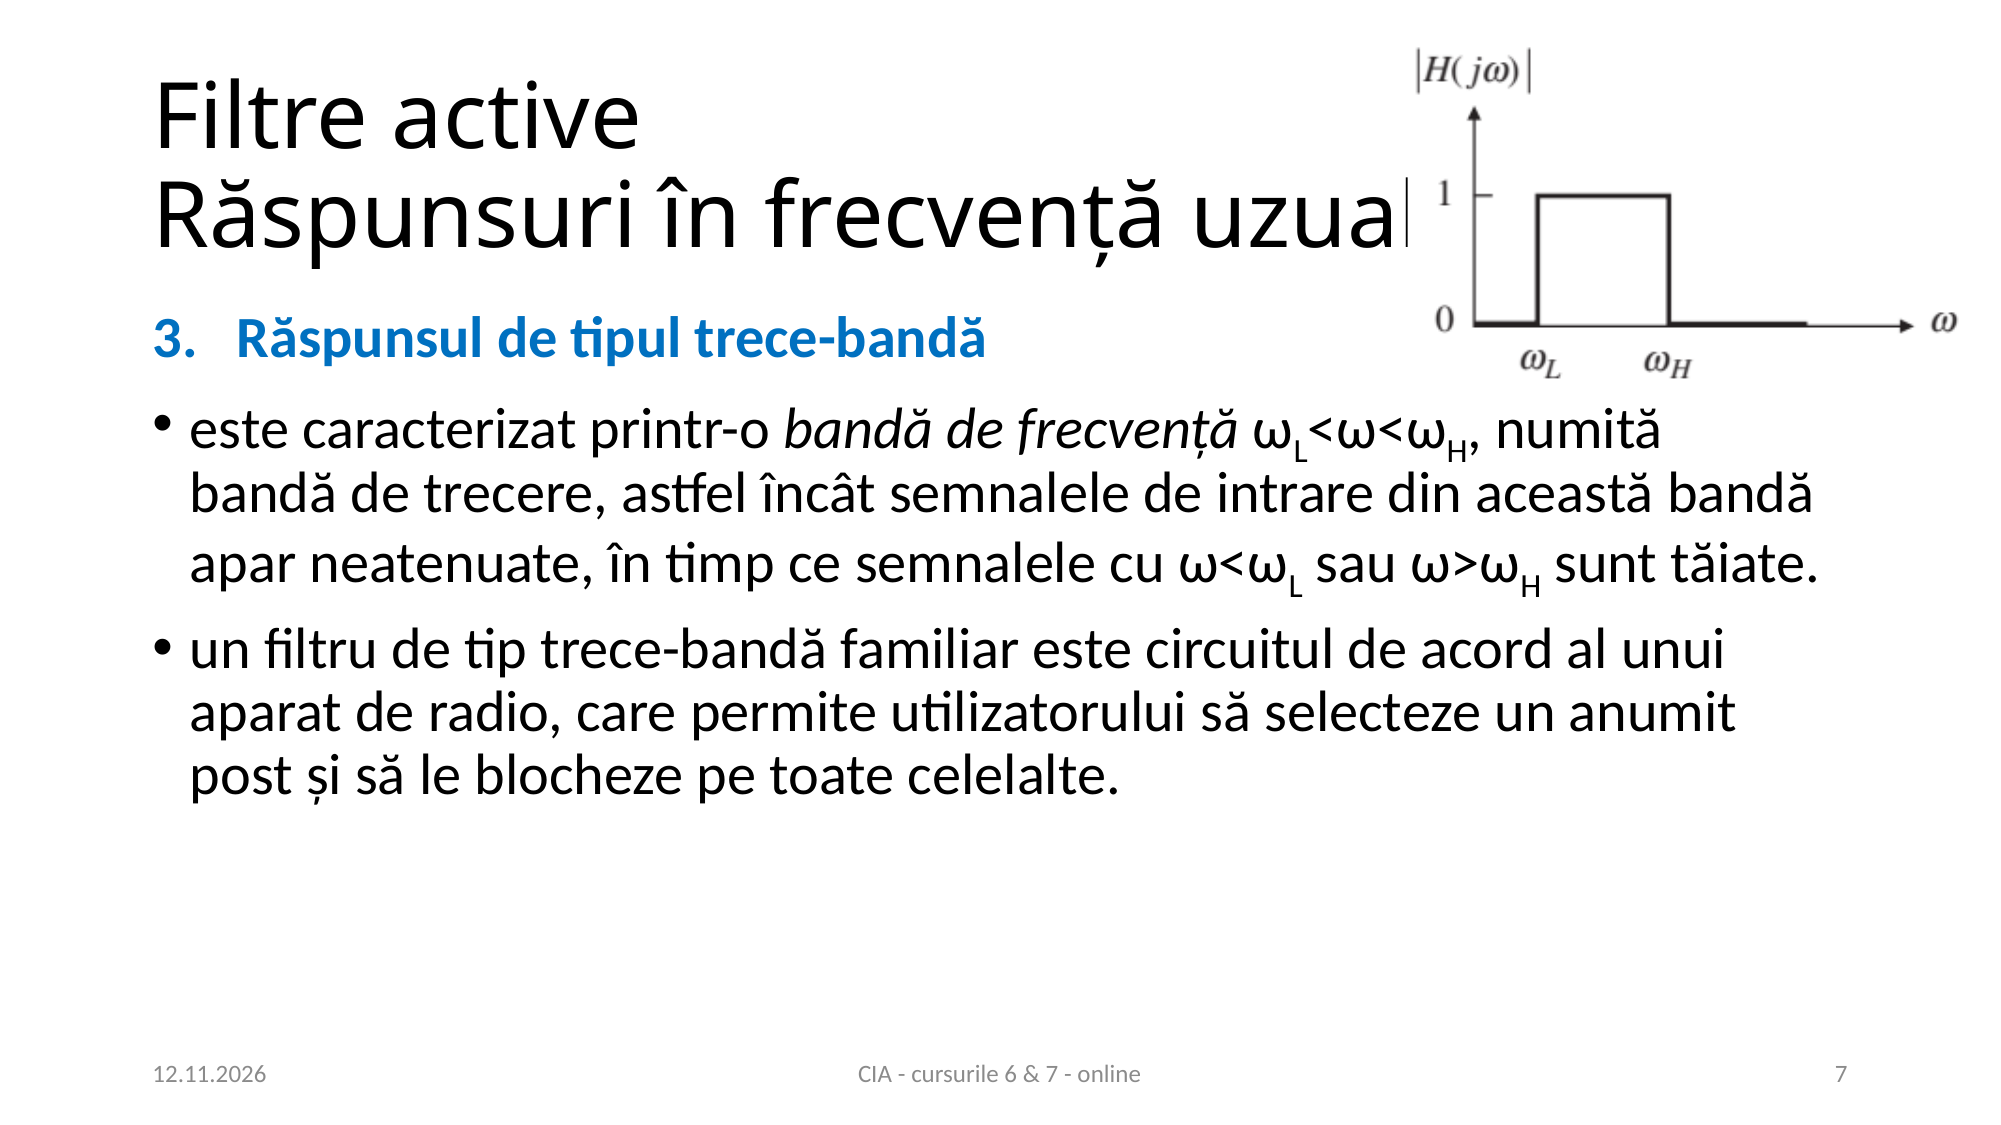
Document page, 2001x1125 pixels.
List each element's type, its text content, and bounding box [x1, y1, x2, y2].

list Răspunsul de tipul trece-bandă este caracterizat printr-o bandă de frecvență ωL<ω<ωH, numită bandă de trecere, astfel încât semnalele de intrare din această bandă apar neatenuate, în timp ce semnalele cu ω<ωL sau ω>ωH sunt tăiate. un filtru de tip trece-bandă familiar este circuitul de acord al unui aparat de radio, care permite utilizatorului să selecteze un anumit post și să le blocheze pe toate celelalte. [137, 299, 1863, 1014]
footer CIA - cursurile 6 & 7 - online [662, 1042, 1338, 1103]
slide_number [137, 1042, 588, 1103]
slide_number 7 [1412, 1042, 1863, 1103]
picture [1407, 0, 2000, 392]
title Filtre active Răspunsuri în frecvență uzuale [137, 59, 1407, 278]
